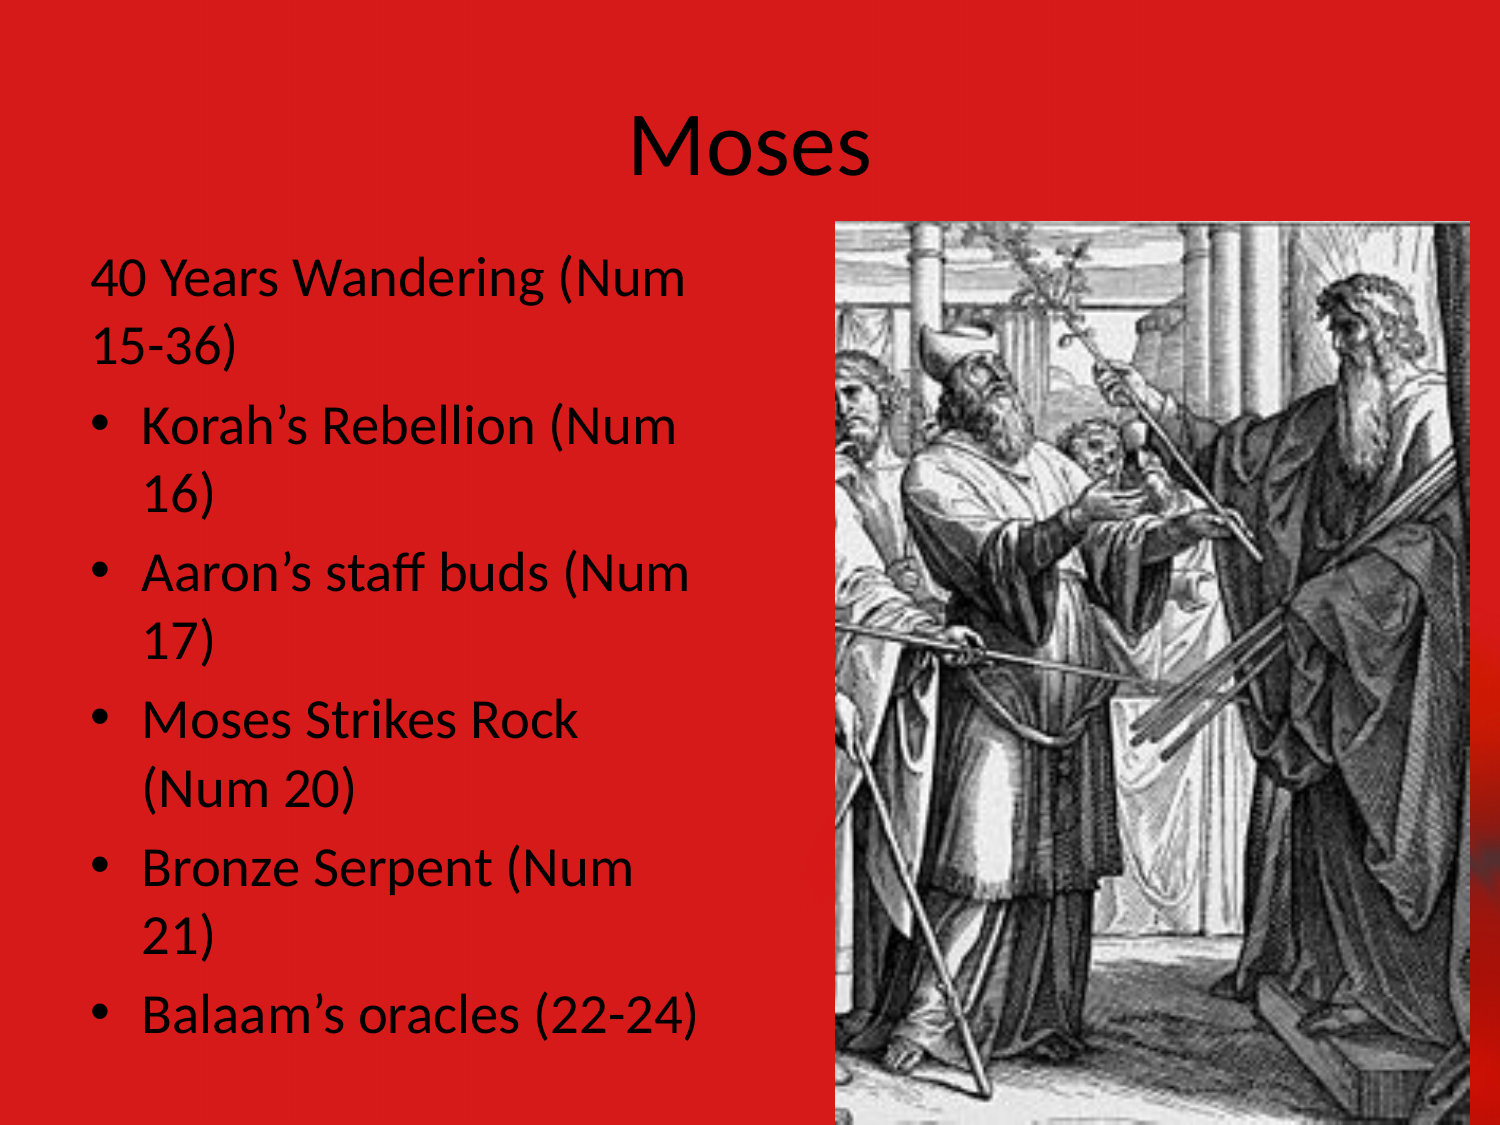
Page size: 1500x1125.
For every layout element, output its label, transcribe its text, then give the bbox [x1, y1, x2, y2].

picture [0, 0, 1500, 1125]
title Moses [75, 45, 1425, 233]
list 40 Years Wandering (Num 15-36) Korah’s Rebellion (Num 16) Aaron’s staff buds (Num 17) Moses Strikes Rock (Num 20) Bronze Serpent (Num 21) Balaam’s oracles (22-24) [75, 232, 720, 1125]
